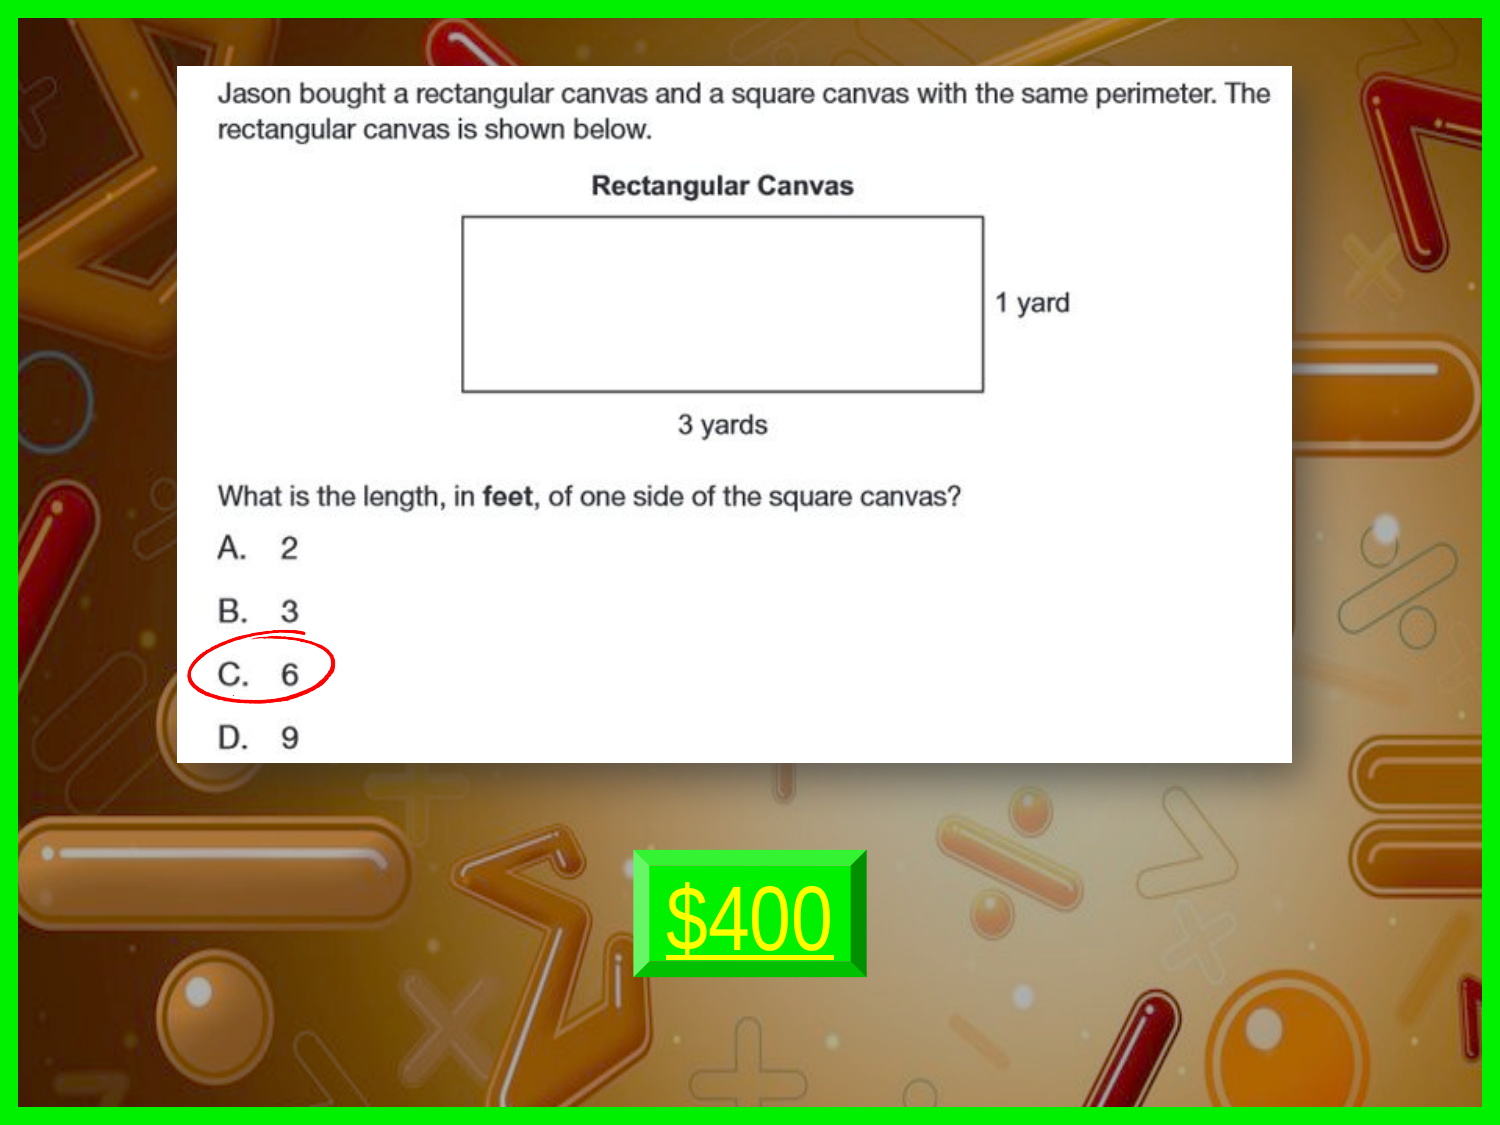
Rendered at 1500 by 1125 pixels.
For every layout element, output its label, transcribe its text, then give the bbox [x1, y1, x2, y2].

list . [0, 0, 1500, 1125]
text_box $400 [633, 849, 867, 978]
picture [177, 66, 1292, 763]
